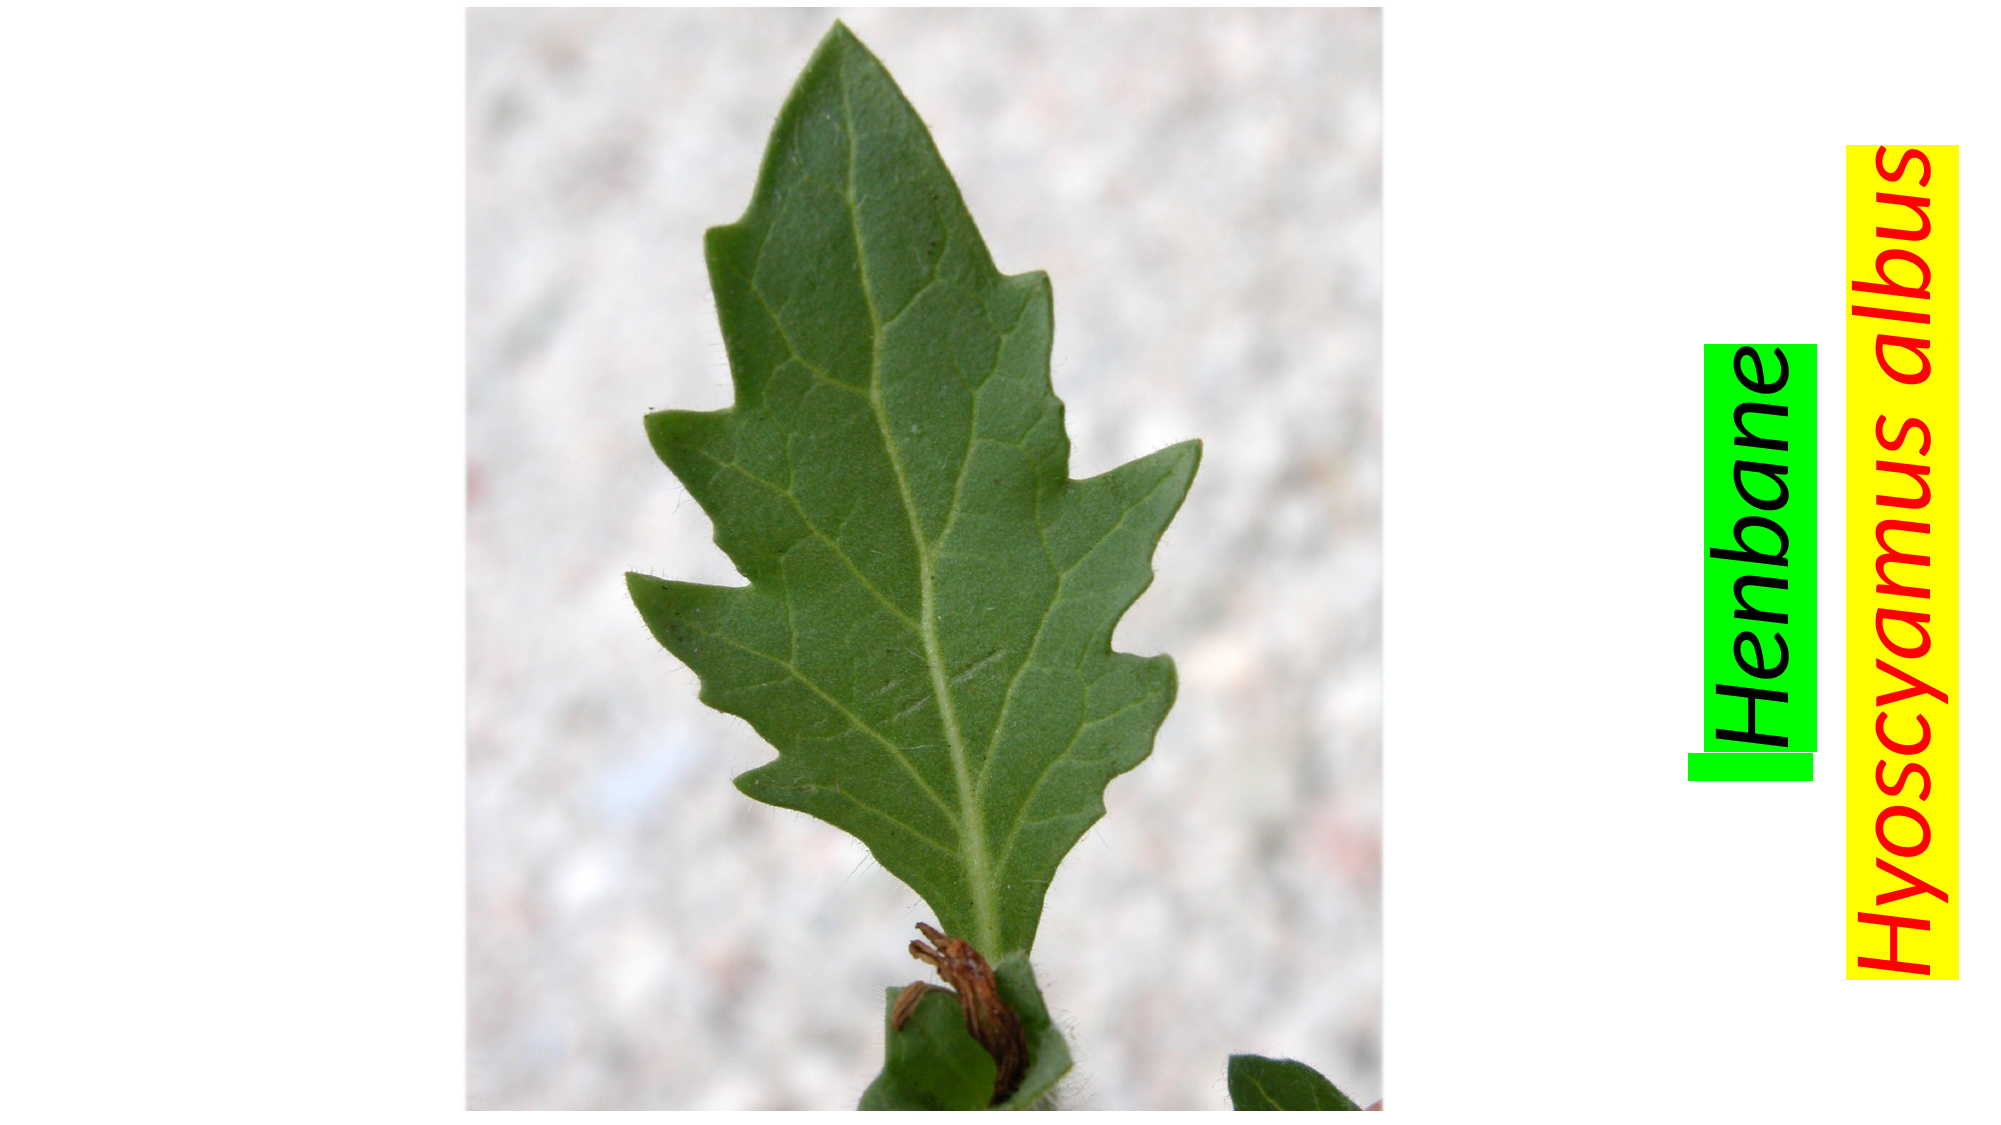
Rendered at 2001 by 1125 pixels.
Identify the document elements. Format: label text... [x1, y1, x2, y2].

picture [461, 6, 1387, 1111]
list Henbane Hyoscyamus albus [1683, 65, 1946, 1060]
